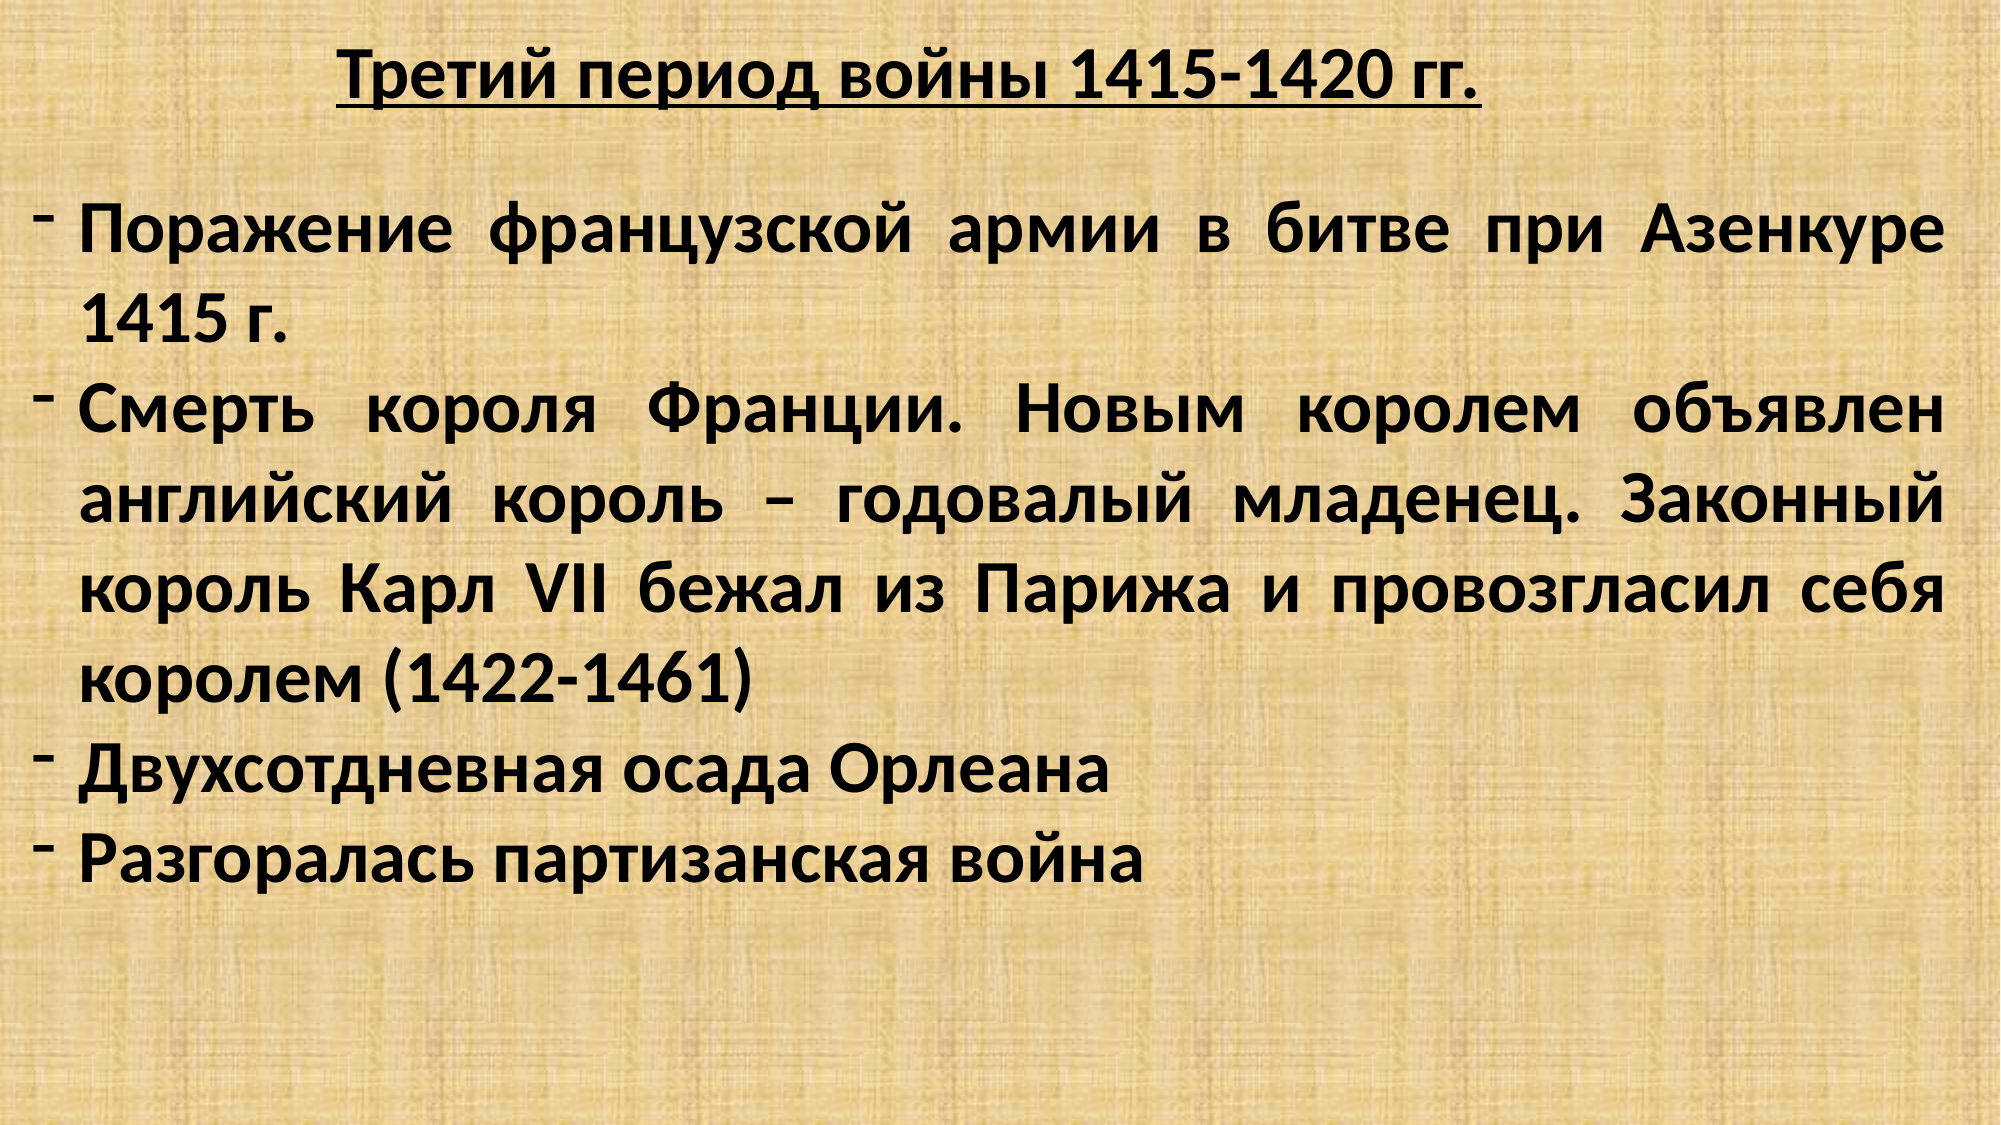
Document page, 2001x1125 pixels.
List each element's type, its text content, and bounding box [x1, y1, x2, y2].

picture [0, 0, 2001, 1125]
text_box Поражение французской армии в битве при Азенкуре 1415 г. Смерть короля Франции. Новым королем объявлен английский король – годовалый младенец. Законный король Карл VII бежал из Парижа и провозгласил себя королем (1422-1461) Двухсотдневная осада Орлеана Разгоралась партизанская война [16, 170, 1963, 905]
text_box Третий период войны 1415-1420 гг. [321, 16, 1497, 122]
